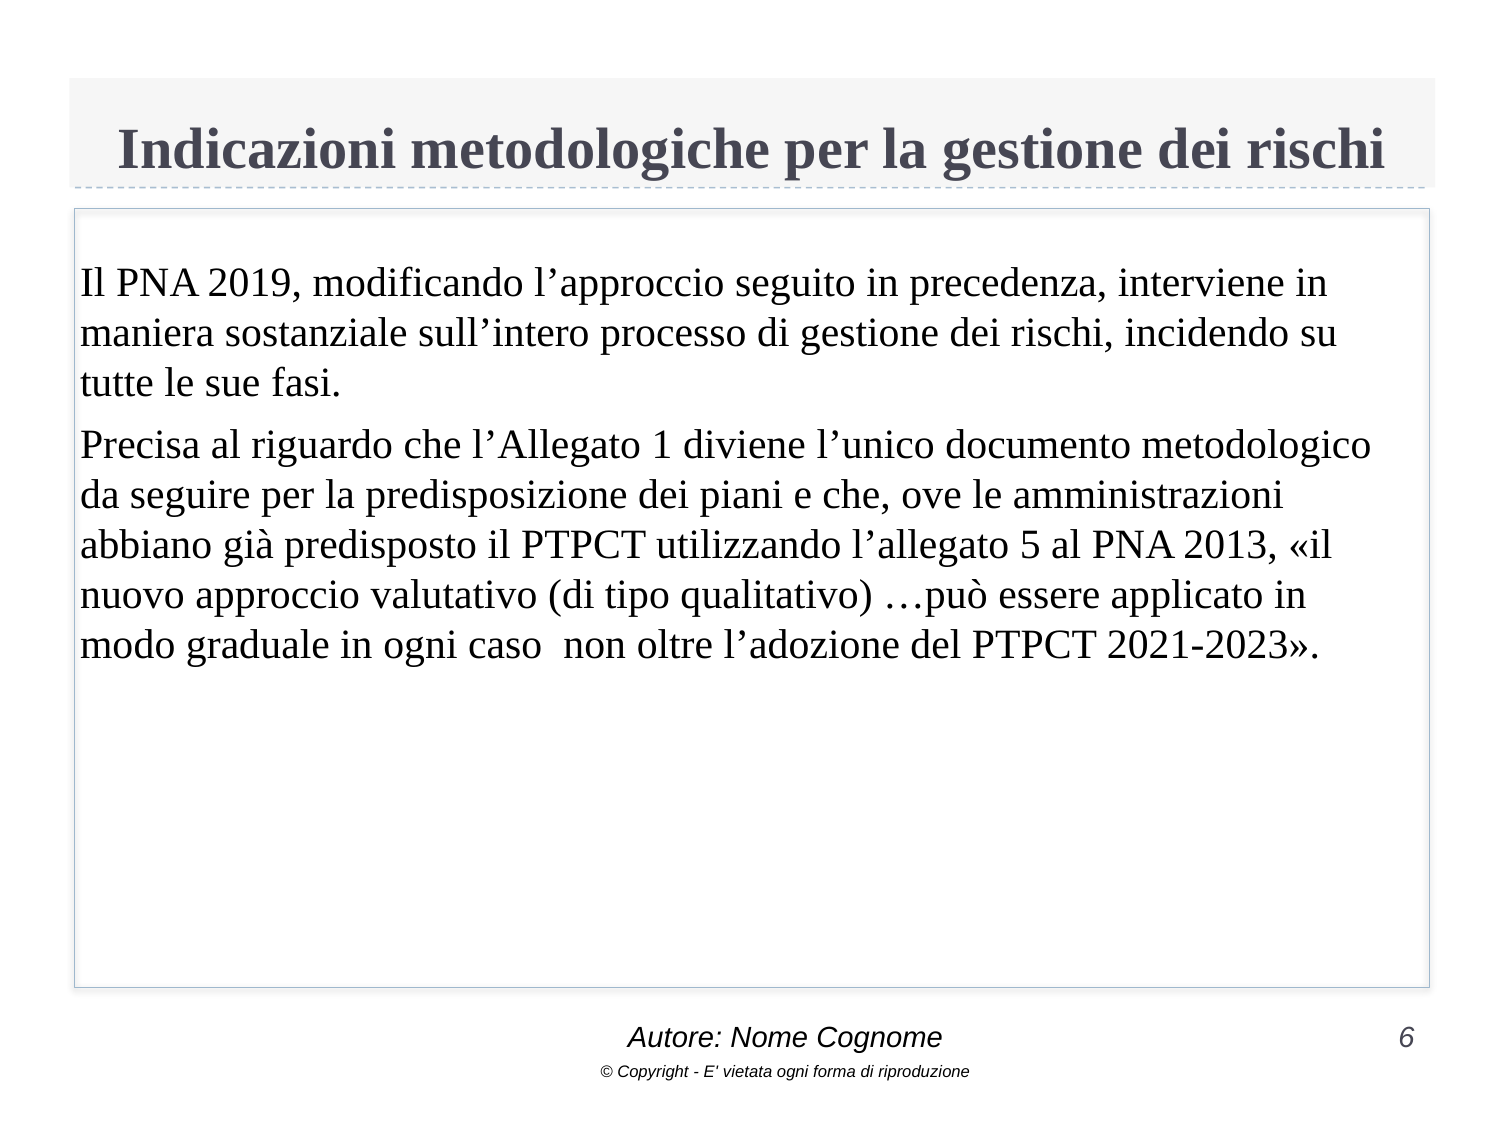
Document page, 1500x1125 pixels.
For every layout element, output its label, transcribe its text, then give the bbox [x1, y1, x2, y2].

list Il PNA 2019, modificando l’approccio seguito in precedenza, interviene in maniera sostanziale sull’intero processo di gestione dei rischi, incidendo su tutte le sue fasi. Precisa al riguardo che l’Allegato 1 diviene l’unico documento metodologico da seguire per la predisposizione dei piani e che, ove le amministrazioni abbiano già predisposto il PTPCT utilizzando l’allegato 5 al PNA 2013, «il nuovo approccio valutativo (di tipo qualitativo) …può essere applicato in modo graduale in ogni caso non oltre l’adozione del PTPCT 2021-2023». [64, 184, 1415, 995]
title Indicazioni metodologiche per la gestione dei rischi [69, 78, 1436, 188]
